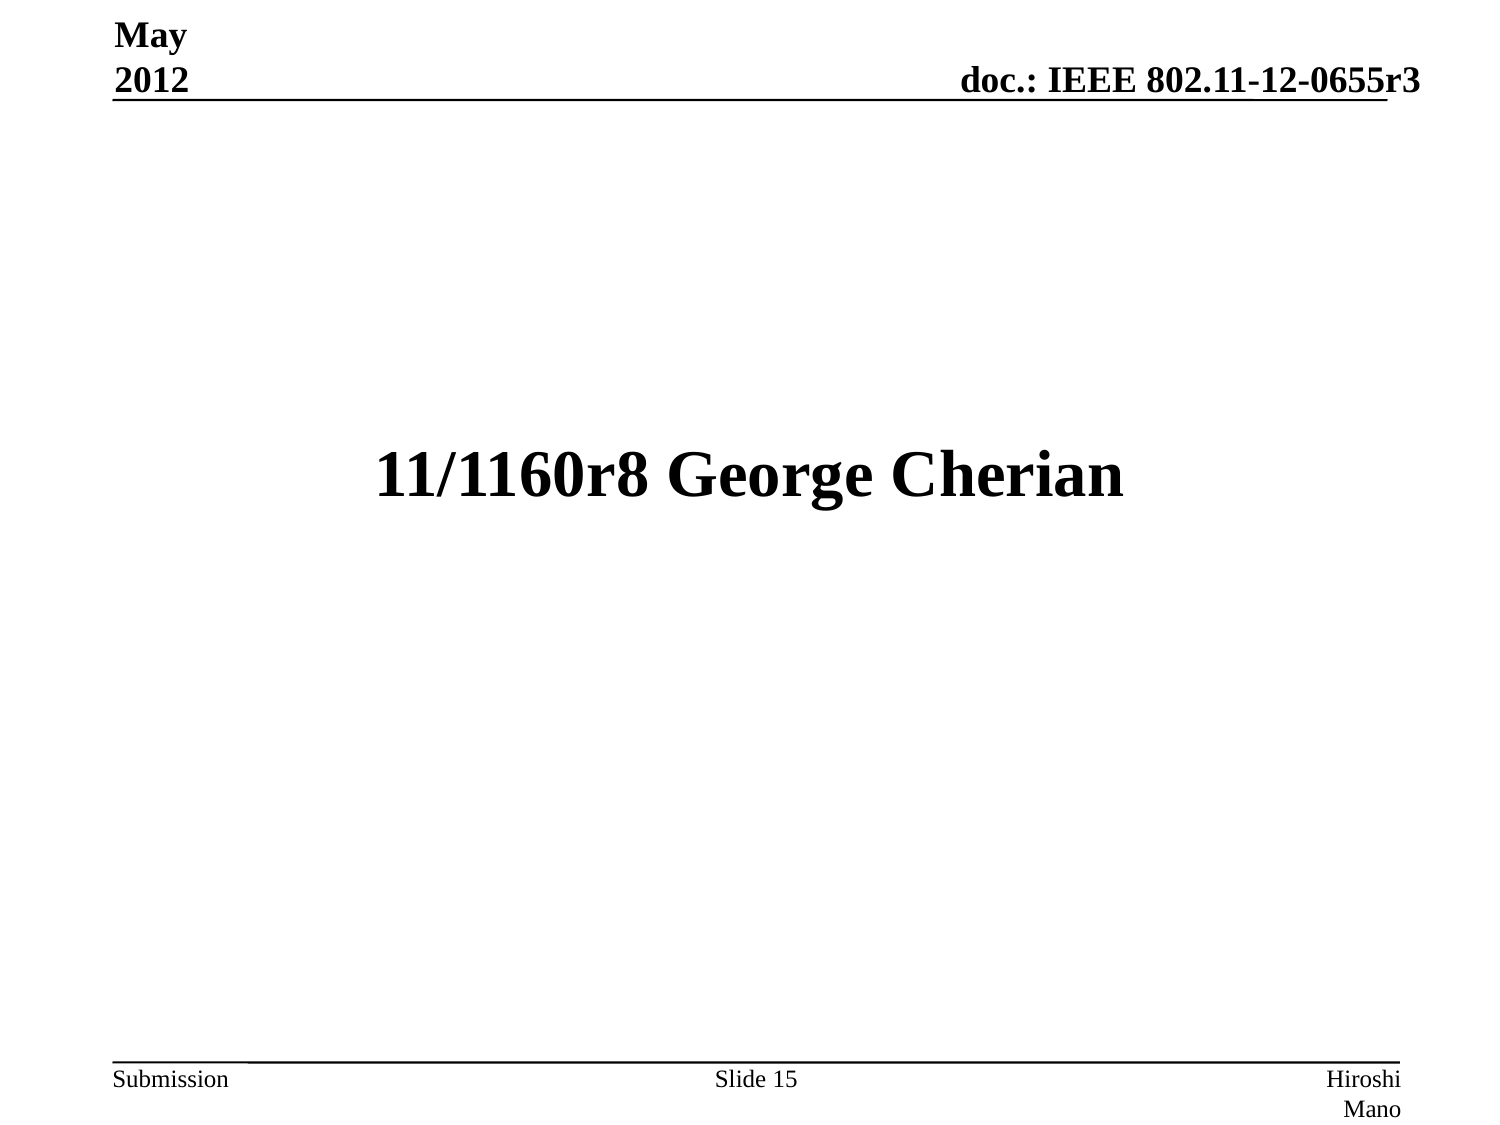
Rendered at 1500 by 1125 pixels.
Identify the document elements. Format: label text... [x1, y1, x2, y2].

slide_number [114, 54, 259, 101]
title 11/1160r8 George Cherian [112, 349, 1388, 591]
footer Hiroshi Mano (ATRD, Root, Lab) [1324, 1061, 1402, 1093]
slide_number Slide 15 [712, 1061, 800, 1093]
